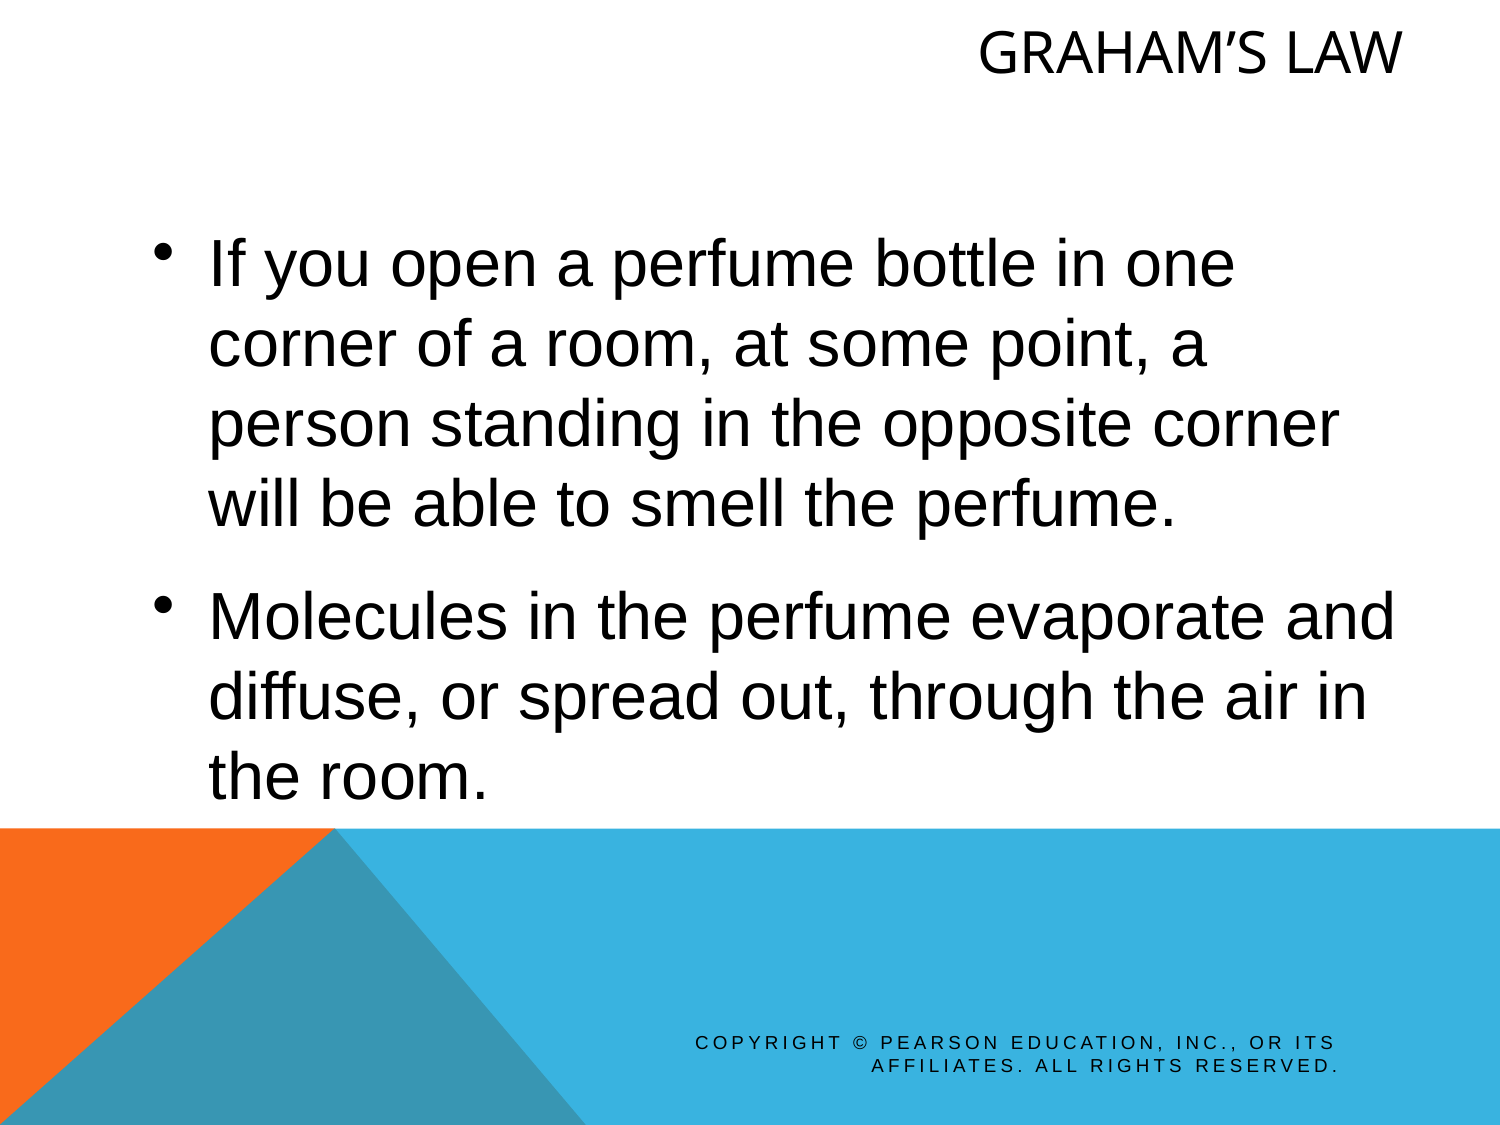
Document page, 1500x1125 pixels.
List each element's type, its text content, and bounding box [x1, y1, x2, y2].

title Graham’s Law [962, 12, 1450, 88]
footer Copyright © Pearson Education, Inc., or its affiliates. All Rights Reserved. [577, 1031, 1352, 1076]
text_box If you open a perfume bottle in one corner of a room, at some point, a person standing in the opposite corner will be able to smell the perfume. Molecules in the perfume evaporate and diffuse, or spread out, through the air in the room. [137, 212, 1425, 821]
